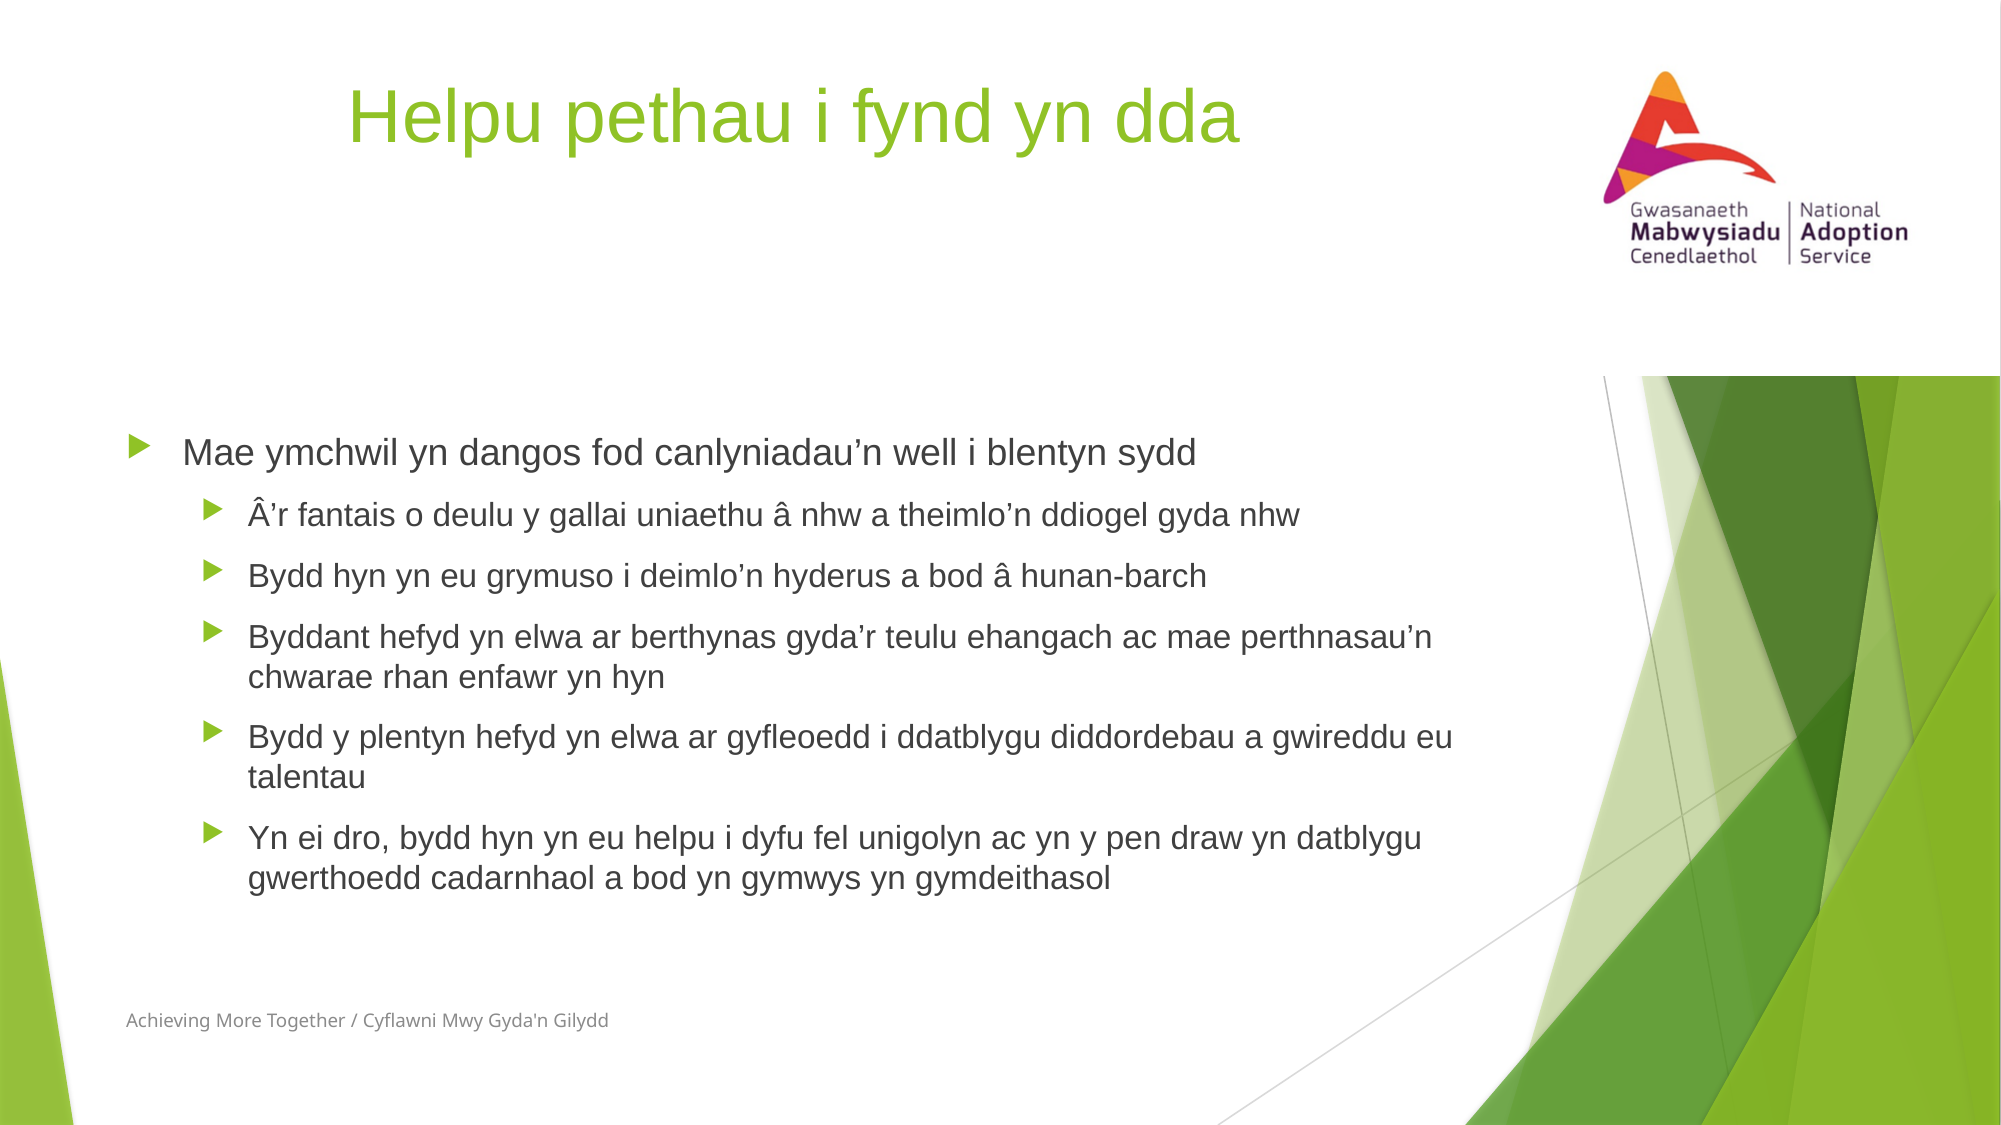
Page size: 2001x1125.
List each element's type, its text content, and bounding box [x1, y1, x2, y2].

list Mae ymchwil yn dangos fod canlyniadau’n well i blentyn sydd Â’r fantais o deulu y gallai uniaethu â nhw a theimlo’n ddiogel gyda nhw Bydd hyn yn eu grymuso i deimlo’n hyderus a bod â hunan-barch Byddant hefyd yn elwa ar berthynas gyda’r teulu ehangach ac mae perthnasau’n chwarae rhan enfawr yn hyn Bydd y plentyn hefyd yn elwa ar gyfleoedd i ddatblygu diddordebau a gwireddu eu talentau Yn ei dro, bydd hyn yn eu helpu i dyfu fel unigolyn ac yn y pen draw yn datblygu gwerthoedd cadarnhaol a bod yn gymwys yn gymdeithasol [111, 354, 1522, 992]
footer Achieving More Together / Cyflawni Mwy Gyda'n Gilydd [111, 991, 1145, 1051]
title Helpu pethau i fynd yn dda [137, 59, 1451, 278]
picture [1502, 0, 2000, 377]
